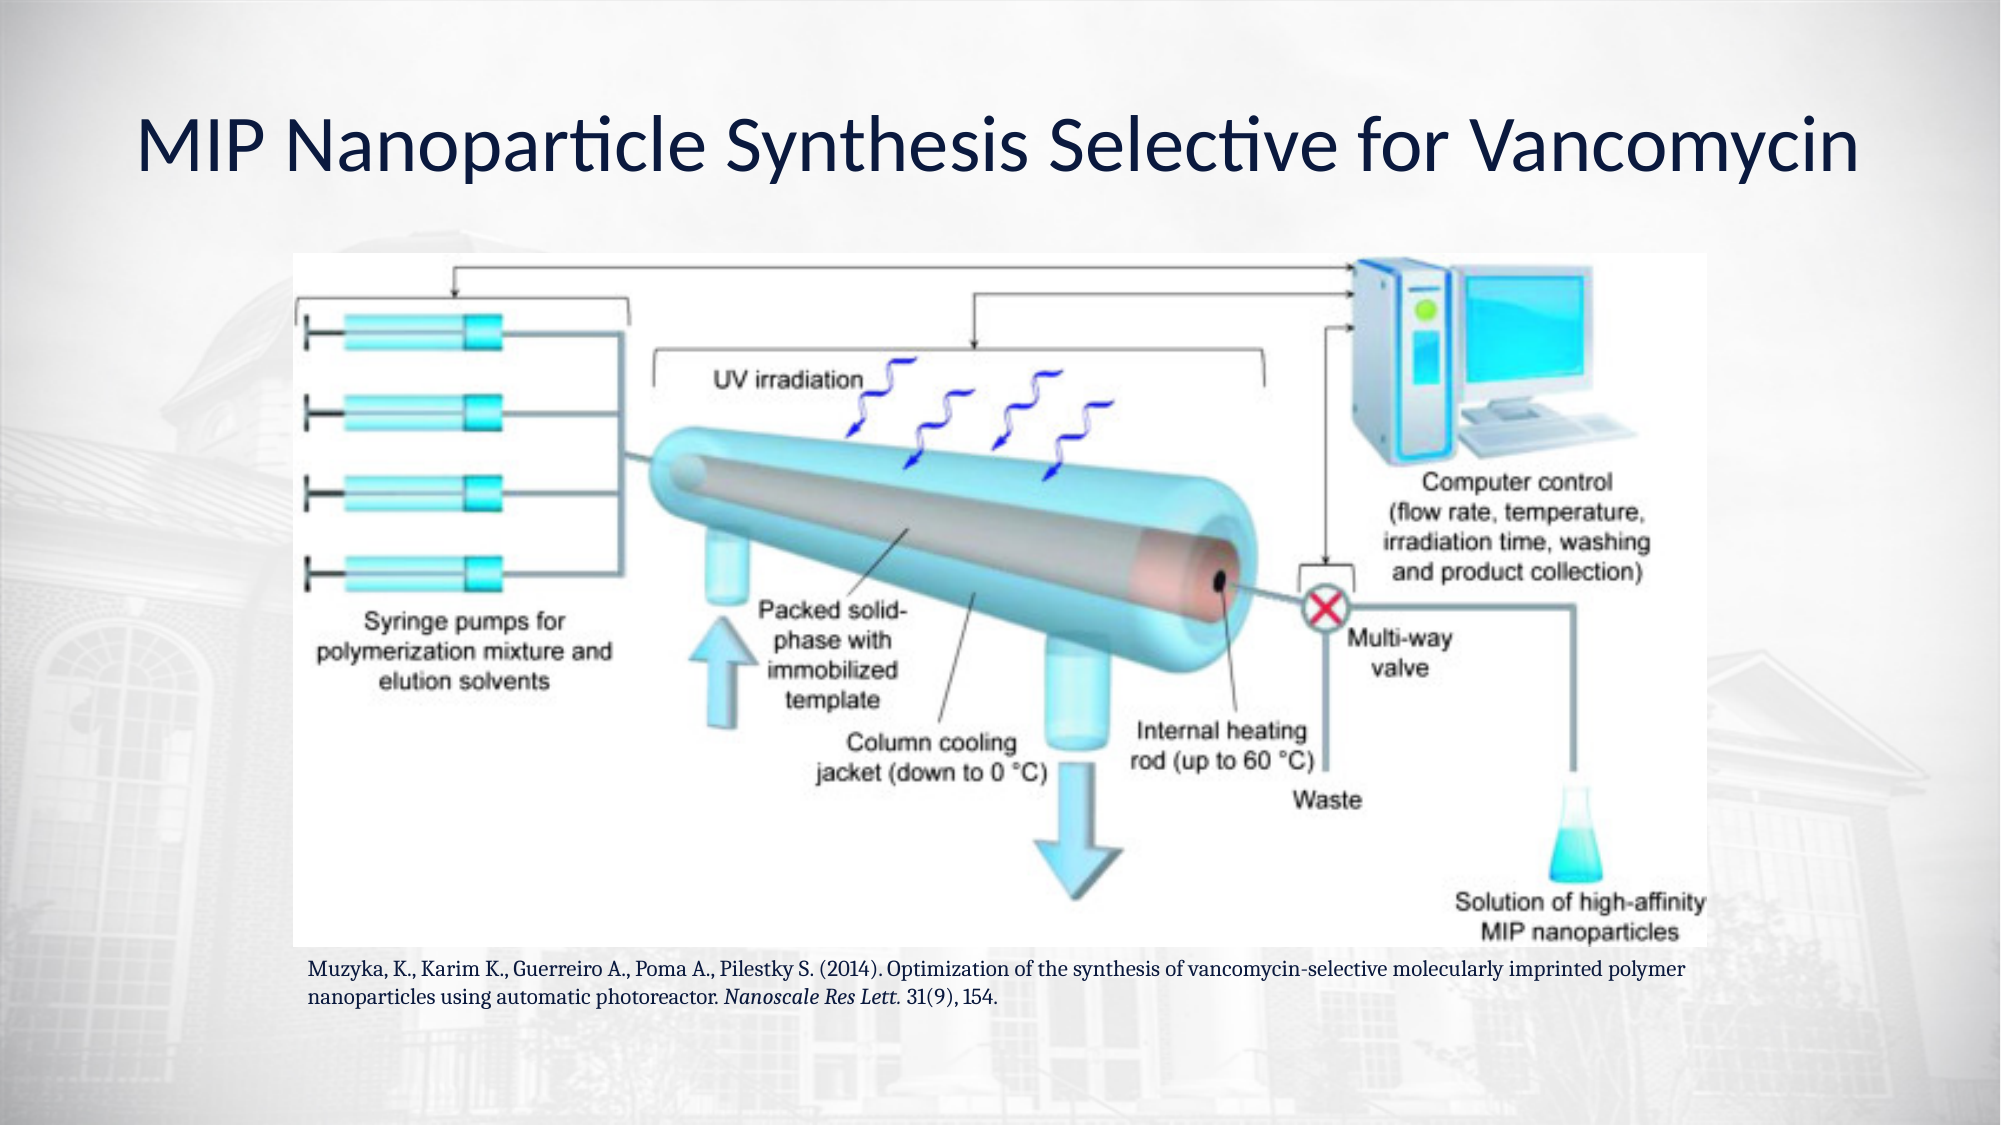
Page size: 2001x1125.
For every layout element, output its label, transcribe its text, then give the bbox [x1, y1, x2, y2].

picture [0, 0, 2001, 1125]
title MIP Nanoparticle Synthesis Selective for Vancomycin [99, 45, 1900, 233]
text_box Muzyka, K., Karim K., Guerreiro A., Poma A., Pilestky S. (2014). Optimization of the synthesis of vancomycin-selective molecularly imprinted polymer nanoparticles using automatic photoreactor. Nanoscale Res Lett. 31(9), 154. [293, 954, 1707, 1017]
